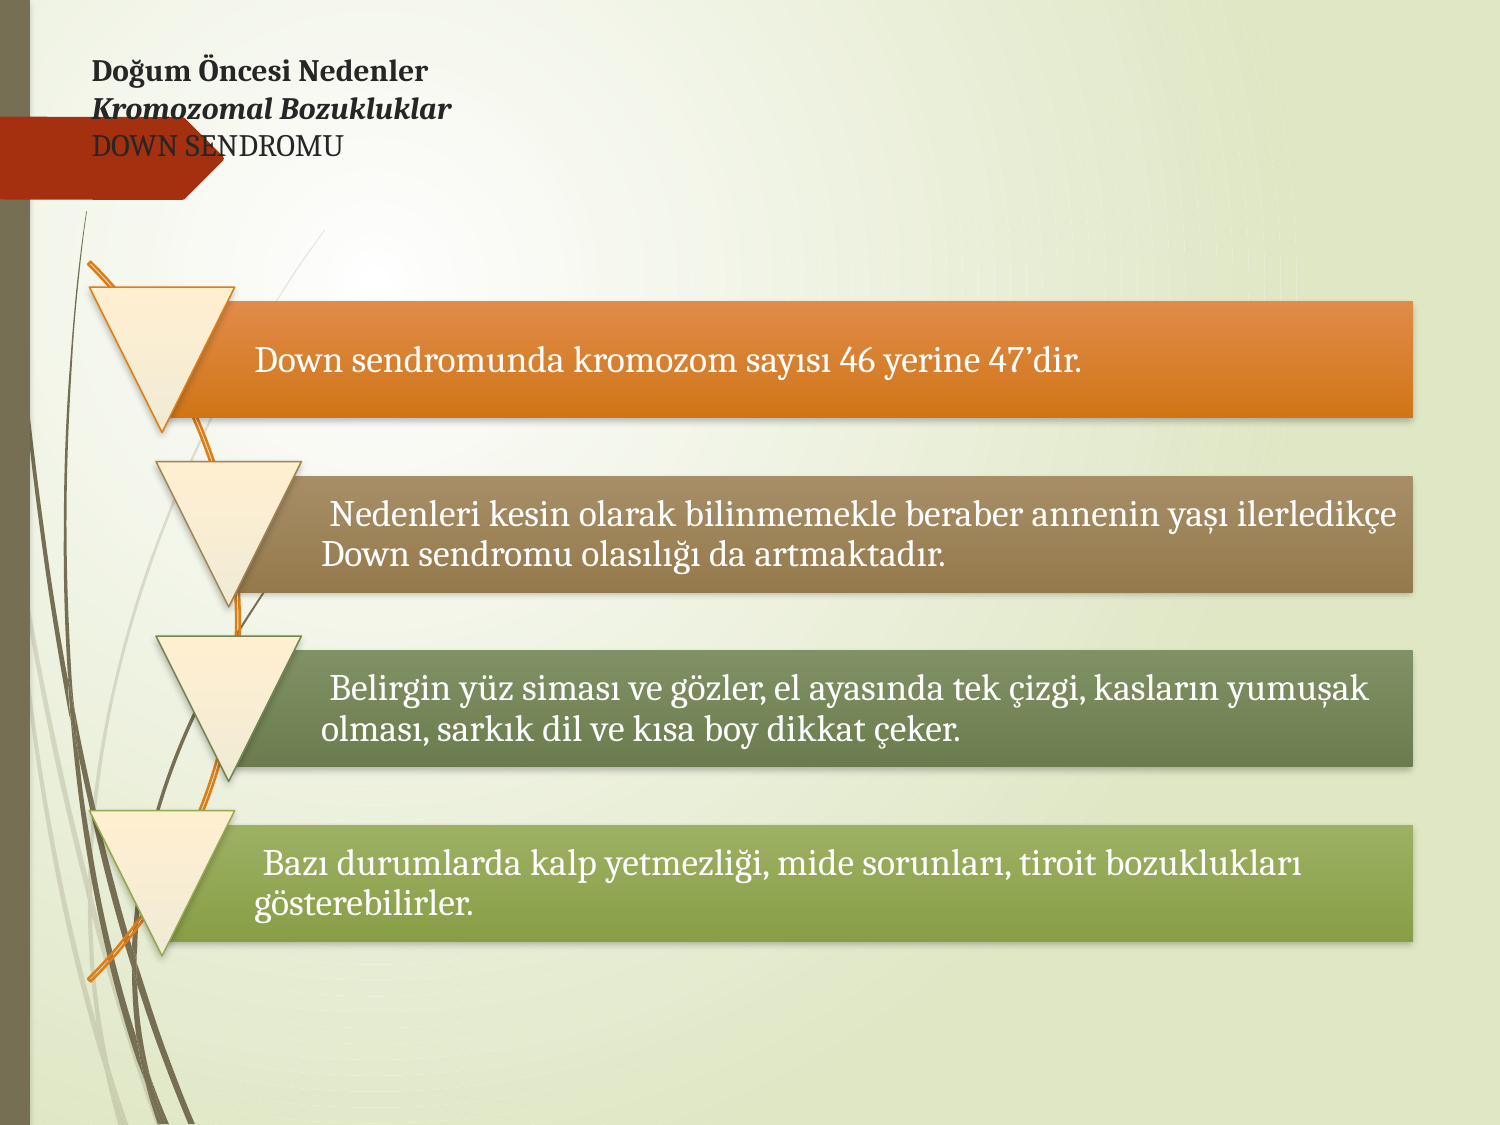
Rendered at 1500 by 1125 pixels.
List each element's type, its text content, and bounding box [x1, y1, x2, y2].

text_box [76, 243, 1424, 1000]
title Doğum Öncesi Nedenler Kromozomal Bozukluklar DOWN SENDROMU [76, 42, 1317, 173]
